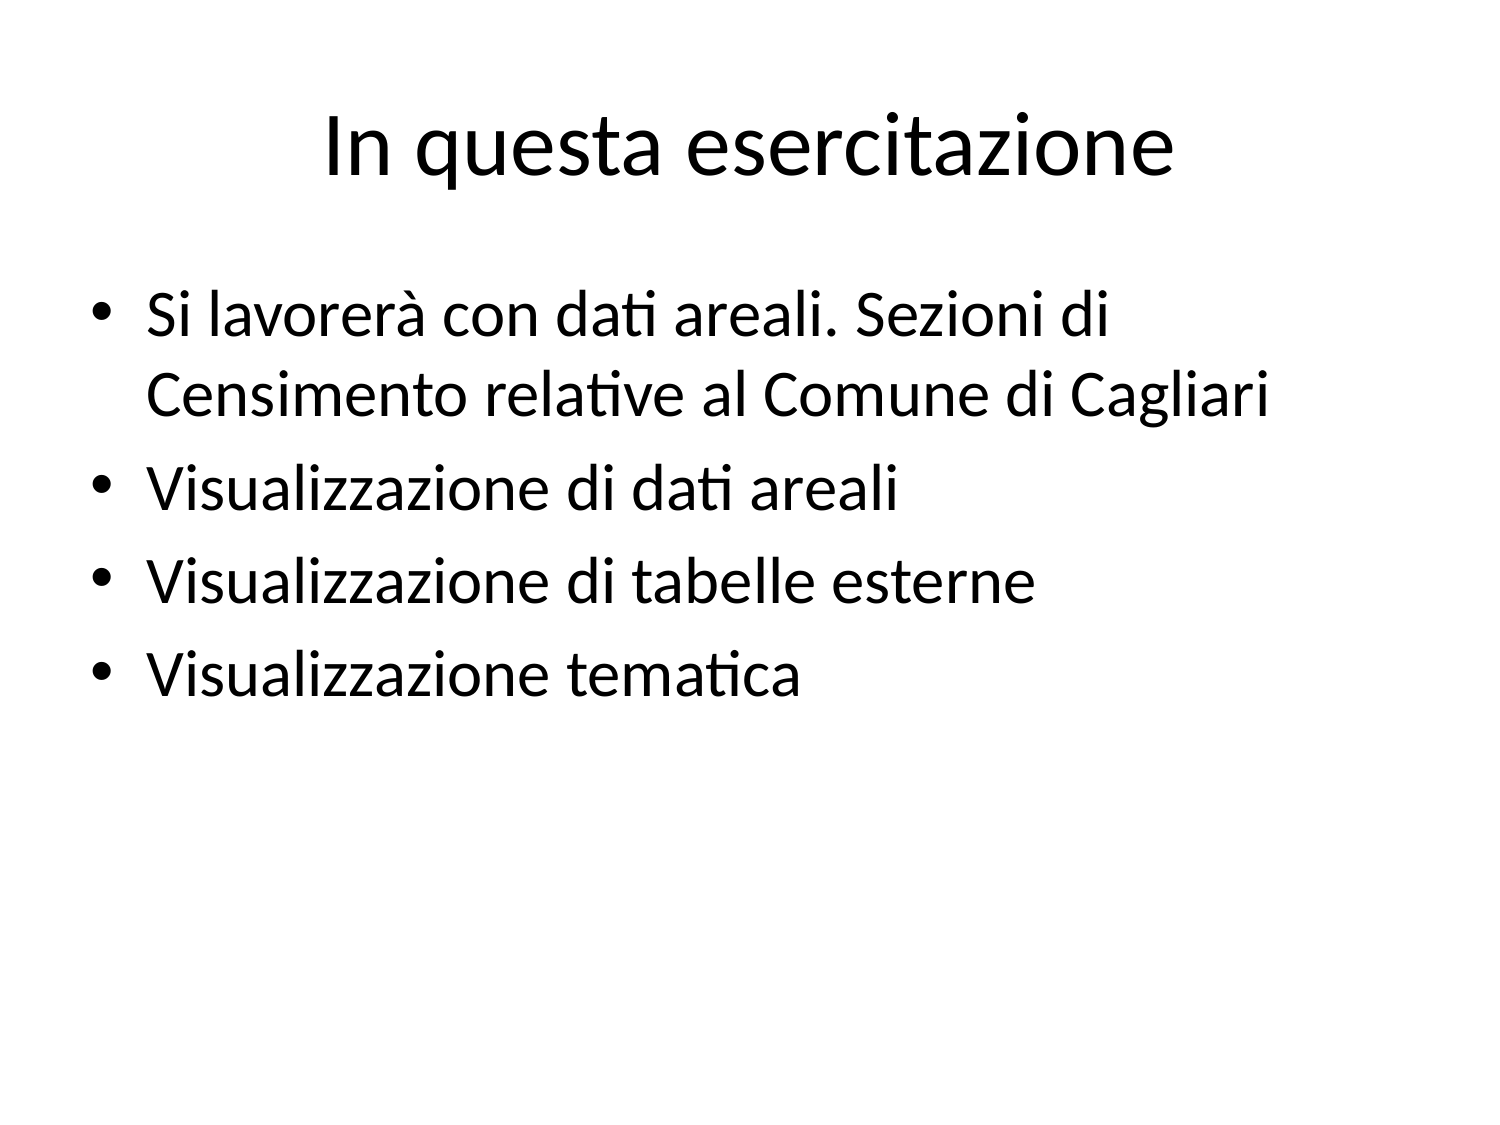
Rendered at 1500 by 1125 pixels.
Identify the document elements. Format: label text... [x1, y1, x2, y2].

list Si lavorerà con dati areali. Sezioni di Censimento relative al Comune di Cagliari Visualizzazione di dati areali Visualizzazione di tabelle esterne Visualizzazione tematica [75, 262, 1425, 1005]
title In questa esercitazione [75, 45, 1425, 233]
